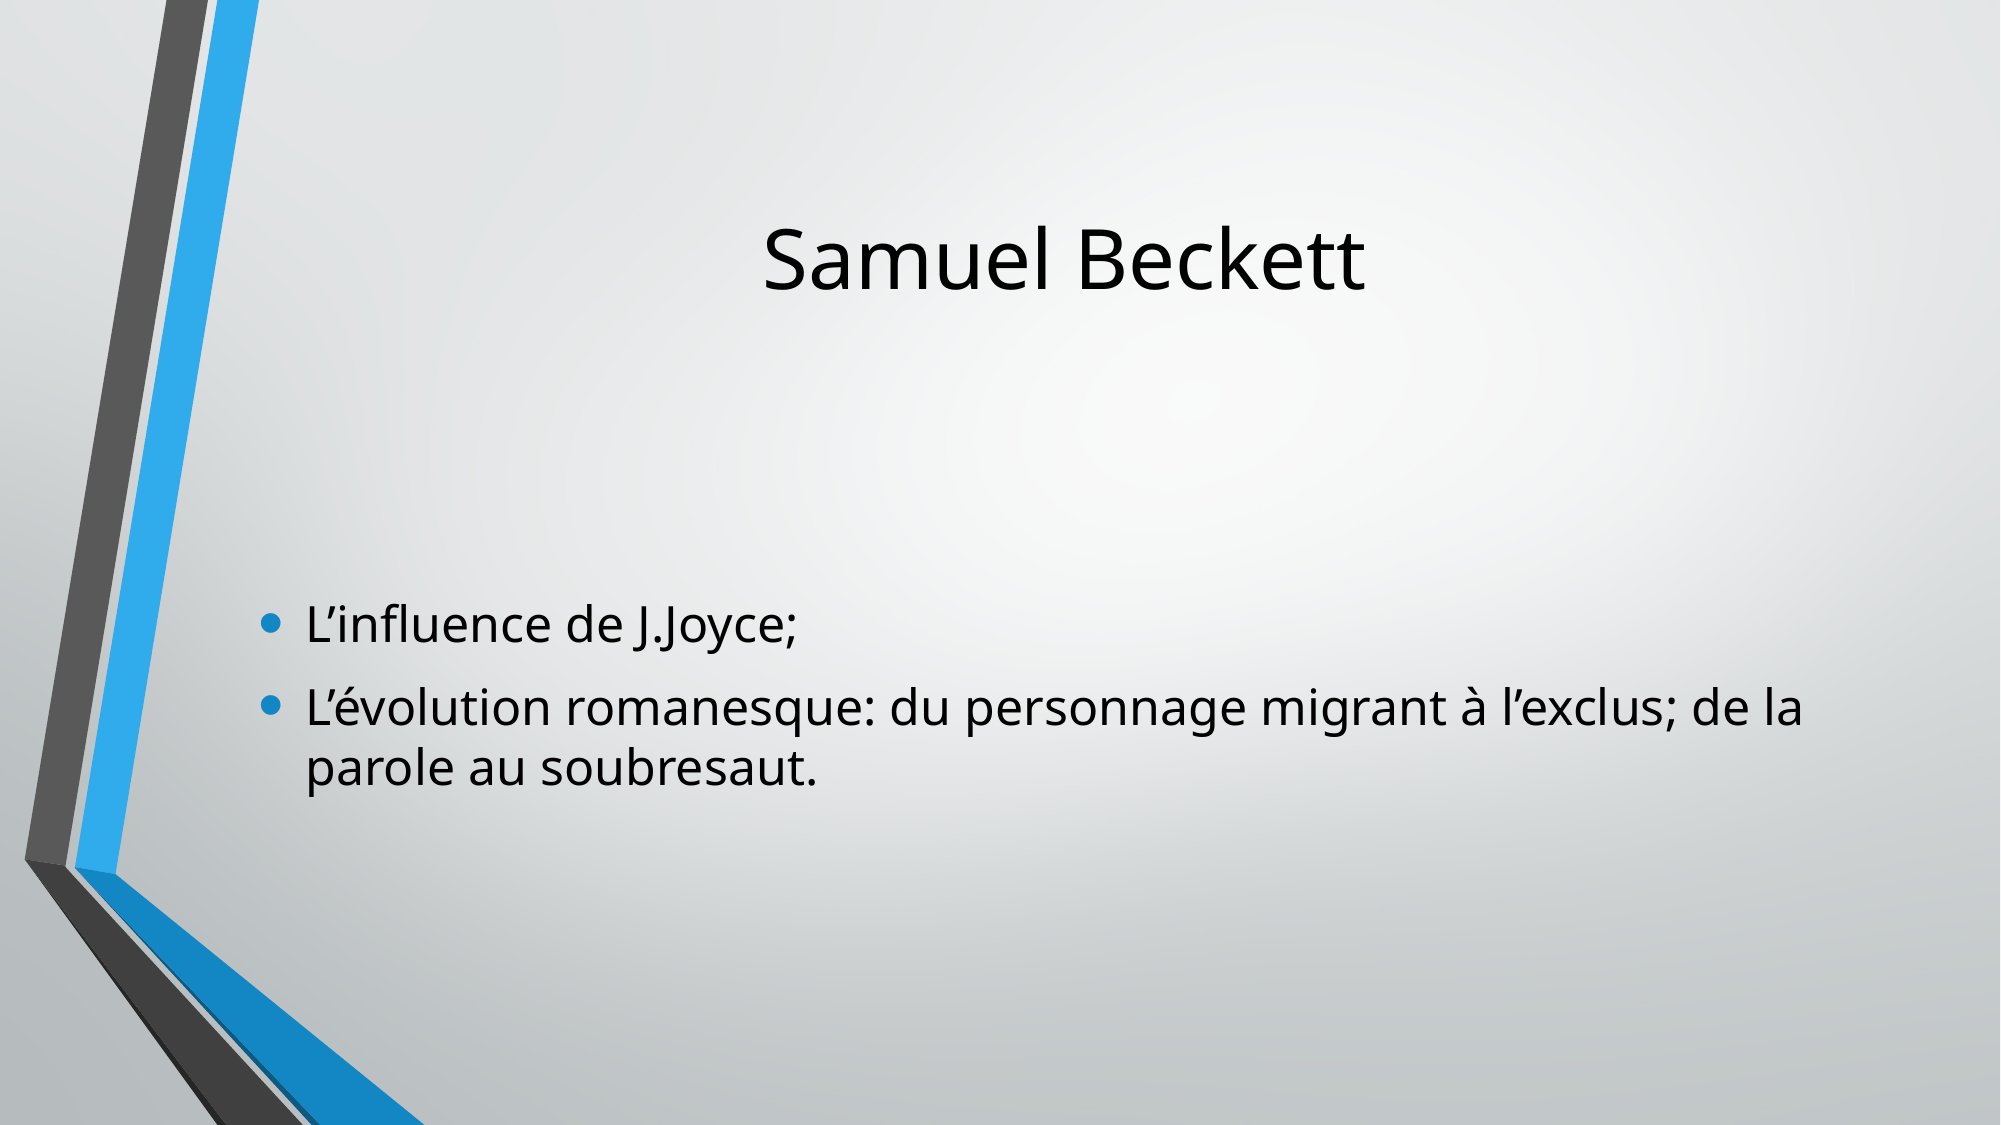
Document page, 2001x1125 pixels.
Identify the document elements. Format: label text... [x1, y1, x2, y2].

list L’influence de J.Joyce; L’évolution romanesque: du personnage migrant à l’exclus; de la parole au soubresaut. [243, 437, 1887, 950]
title Samuel Beckett [243, 112, 1887, 400]
